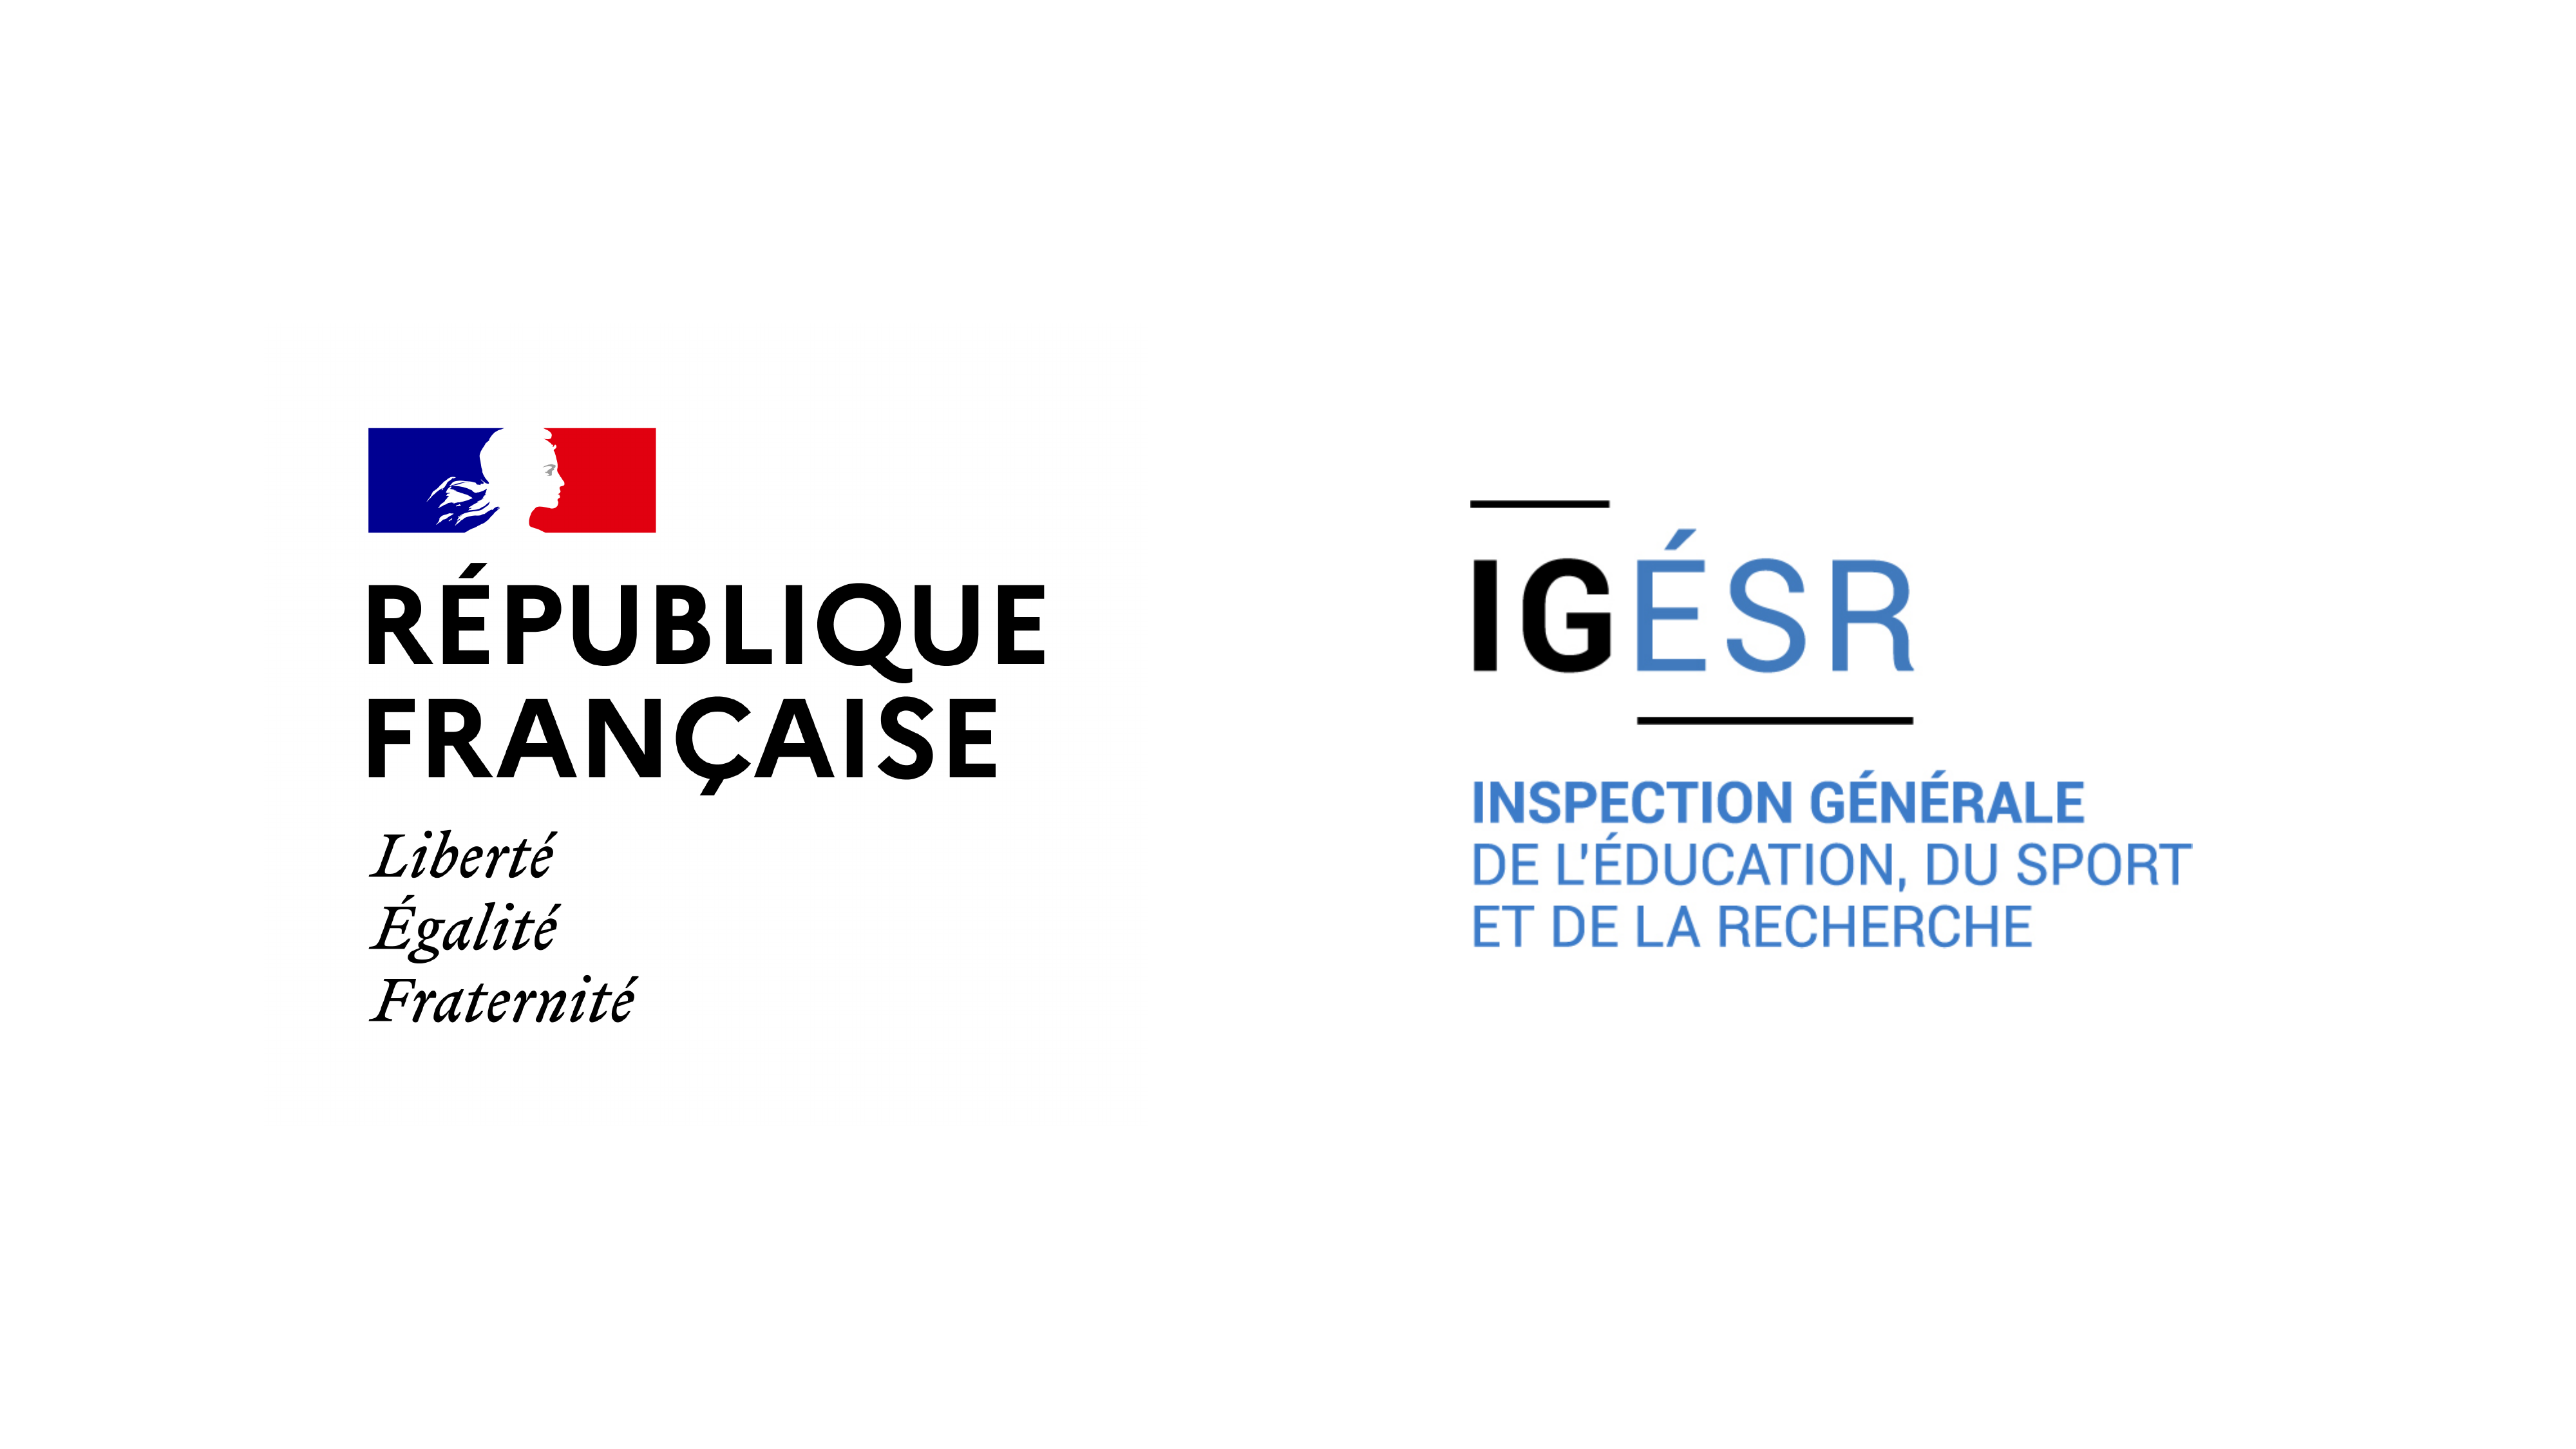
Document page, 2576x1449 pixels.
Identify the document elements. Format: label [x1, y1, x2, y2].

picture [264, 323, 1148, 1126]
picture [1470, 500, 2193, 949]
